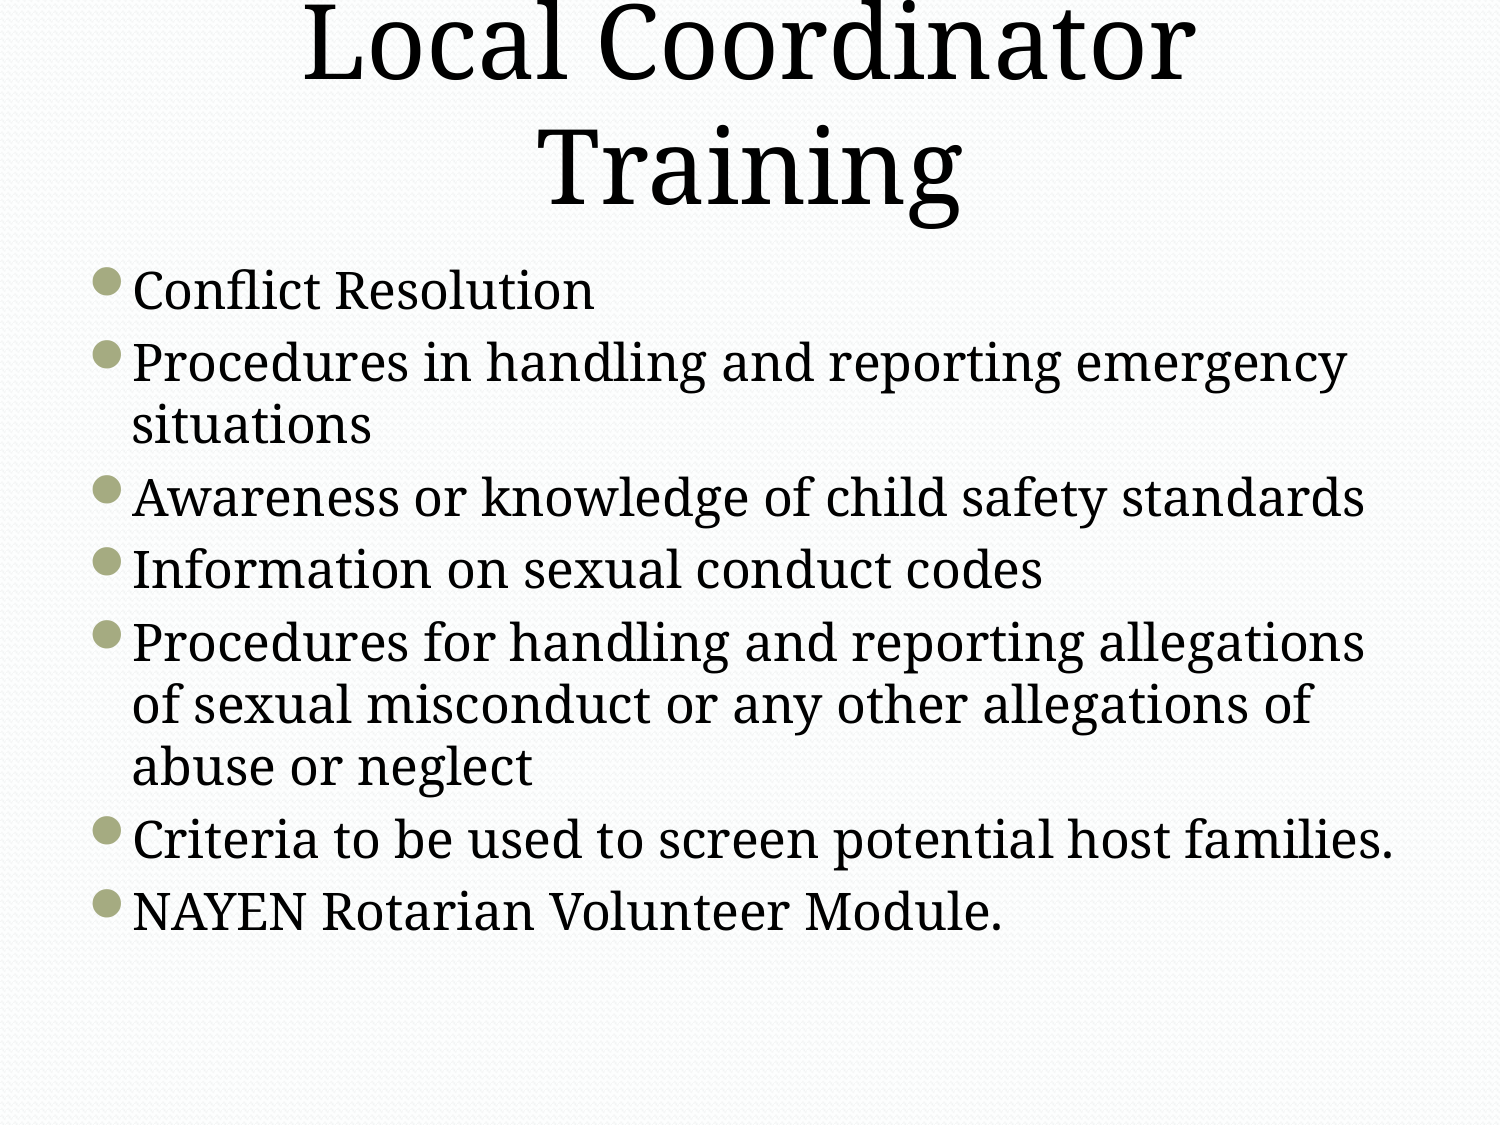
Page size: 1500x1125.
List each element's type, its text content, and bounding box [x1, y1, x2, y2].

title Local Coordinator Training [75, 37, 1425, 225]
list Conflict Resolution Procedures in handling and reporting emergency situations Awareness or knowledge of child safety standards Information on sexual conduct codes Procedures for handling and reporting allegations of sexual misconduct or any other allegations of abuse or neglect Criteria to be used to screen potential host families. NAYEN Rotarian Volunteer Module. [73, 249, 1424, 970]
